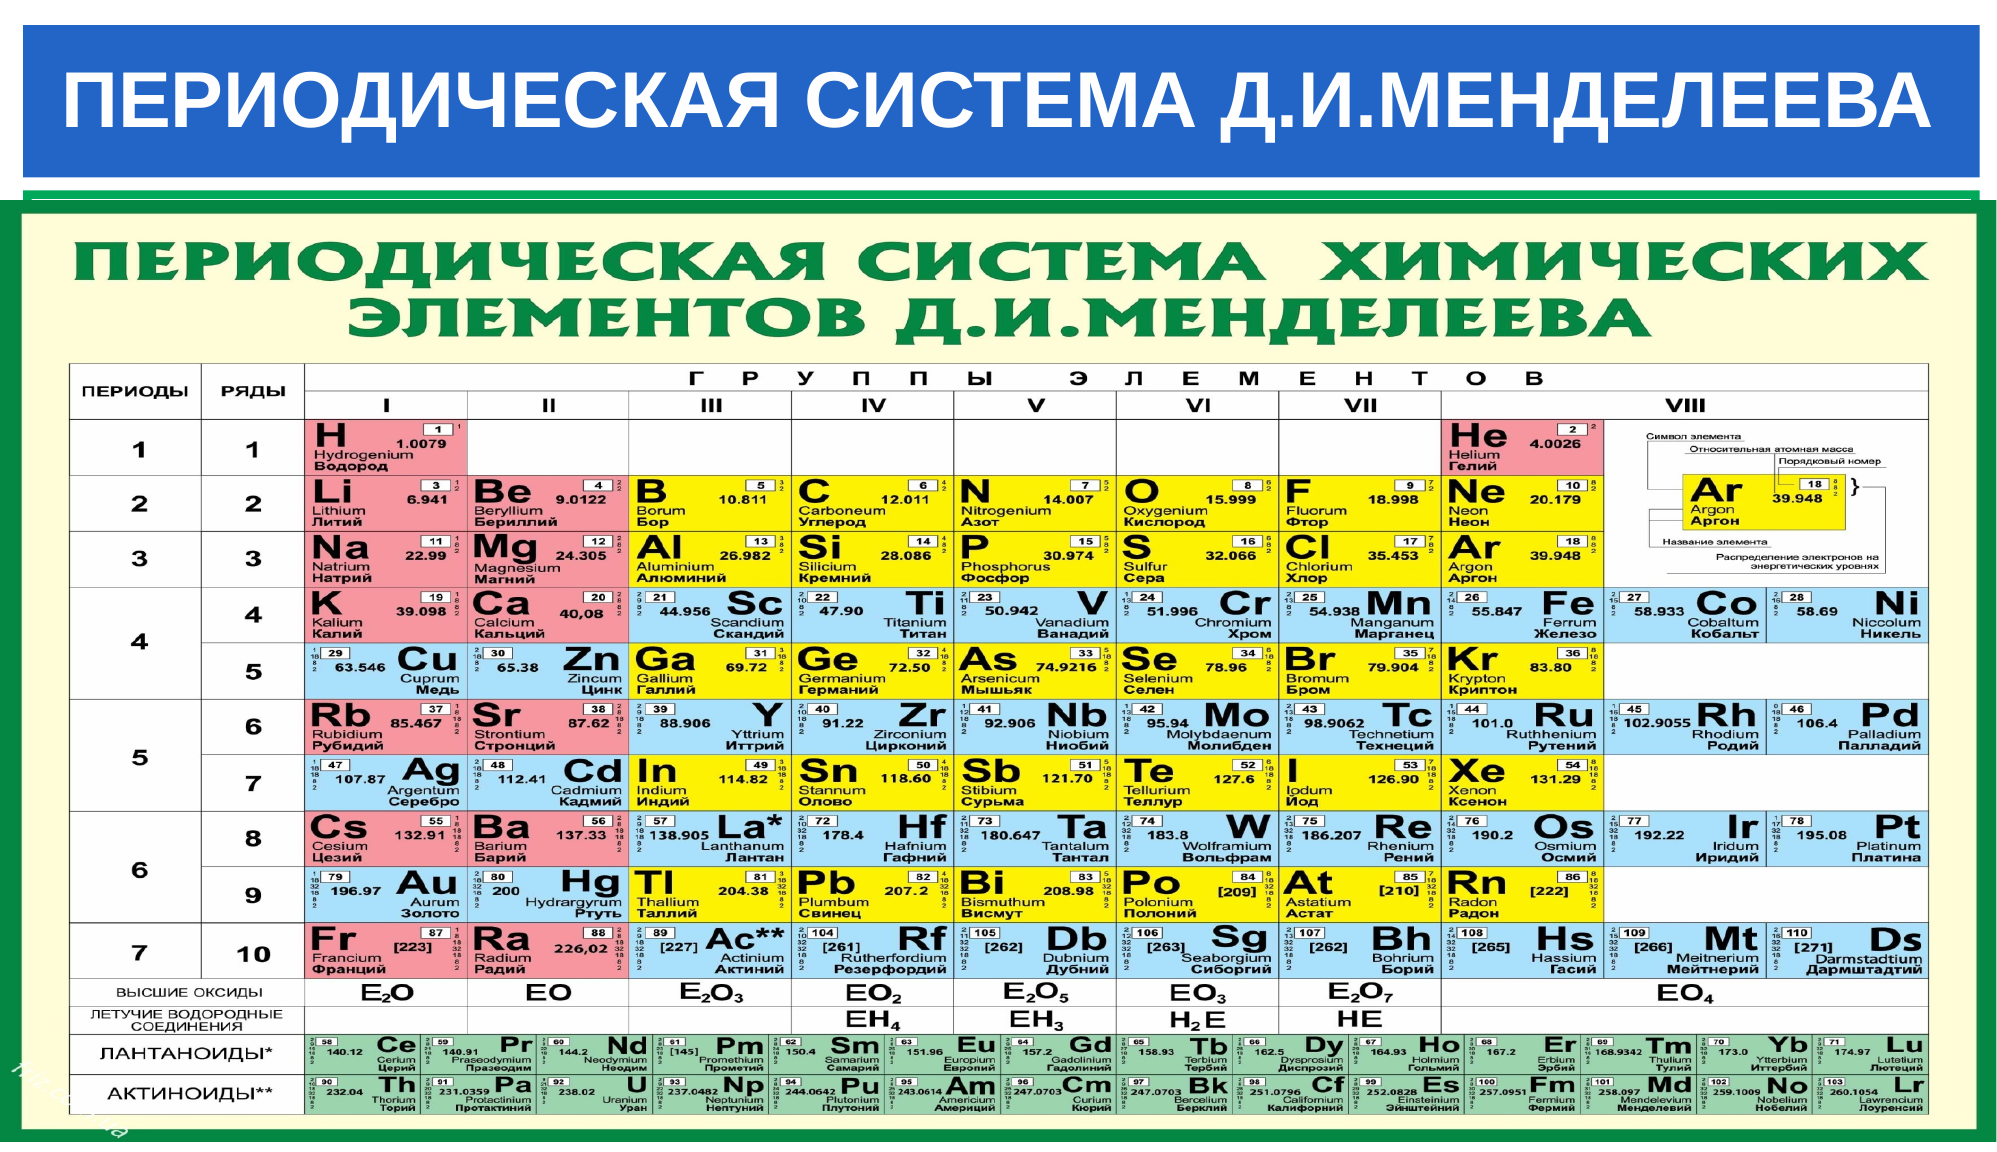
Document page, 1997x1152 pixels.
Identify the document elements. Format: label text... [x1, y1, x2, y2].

picture [0, 200, 1997, 1142]
title ПЕРИОДИЧЕСКАЯ СИСТЕМА Д.И.МЕНДЕЛЕЕВА [0, 0, 1997, 192]
